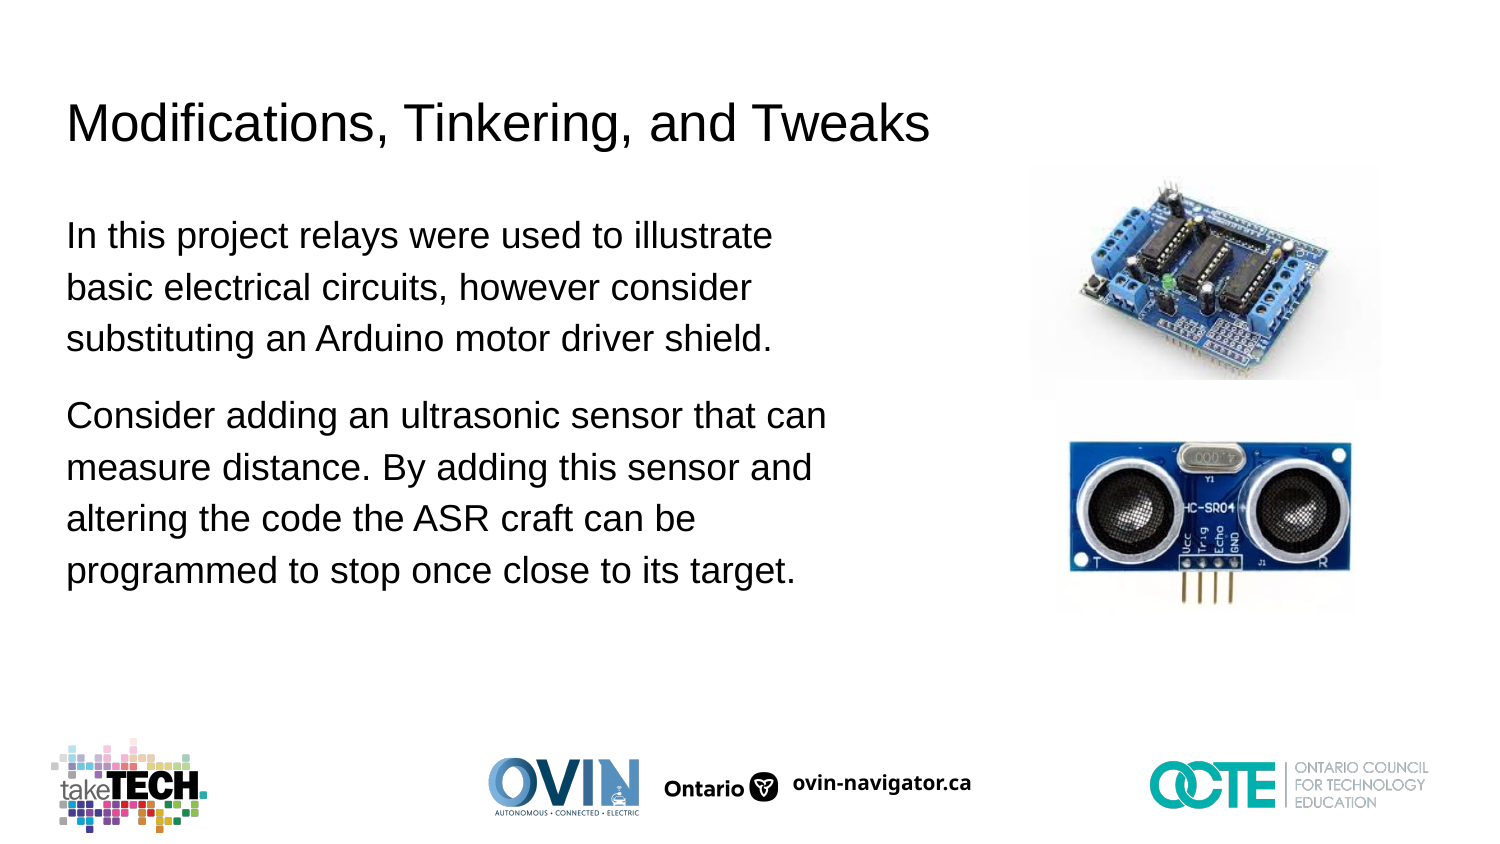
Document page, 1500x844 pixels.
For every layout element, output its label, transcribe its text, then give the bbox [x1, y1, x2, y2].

title Modifications, Tinkering, and Tweaks [51, 72, 1449, 167]
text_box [50, 737, 1450, 833]
list In this project relays were used to illustrate basic electrical circuits, however consider substituting an Arduino motor driver shield. Consider adding an ultrasonic sensor that can measure distance. By adding this sensor and altering the code the ASR craft can be programmed to stop once close to its target. [51, 189, 860, 736]
picture [1030, 166, 1381, 614]
